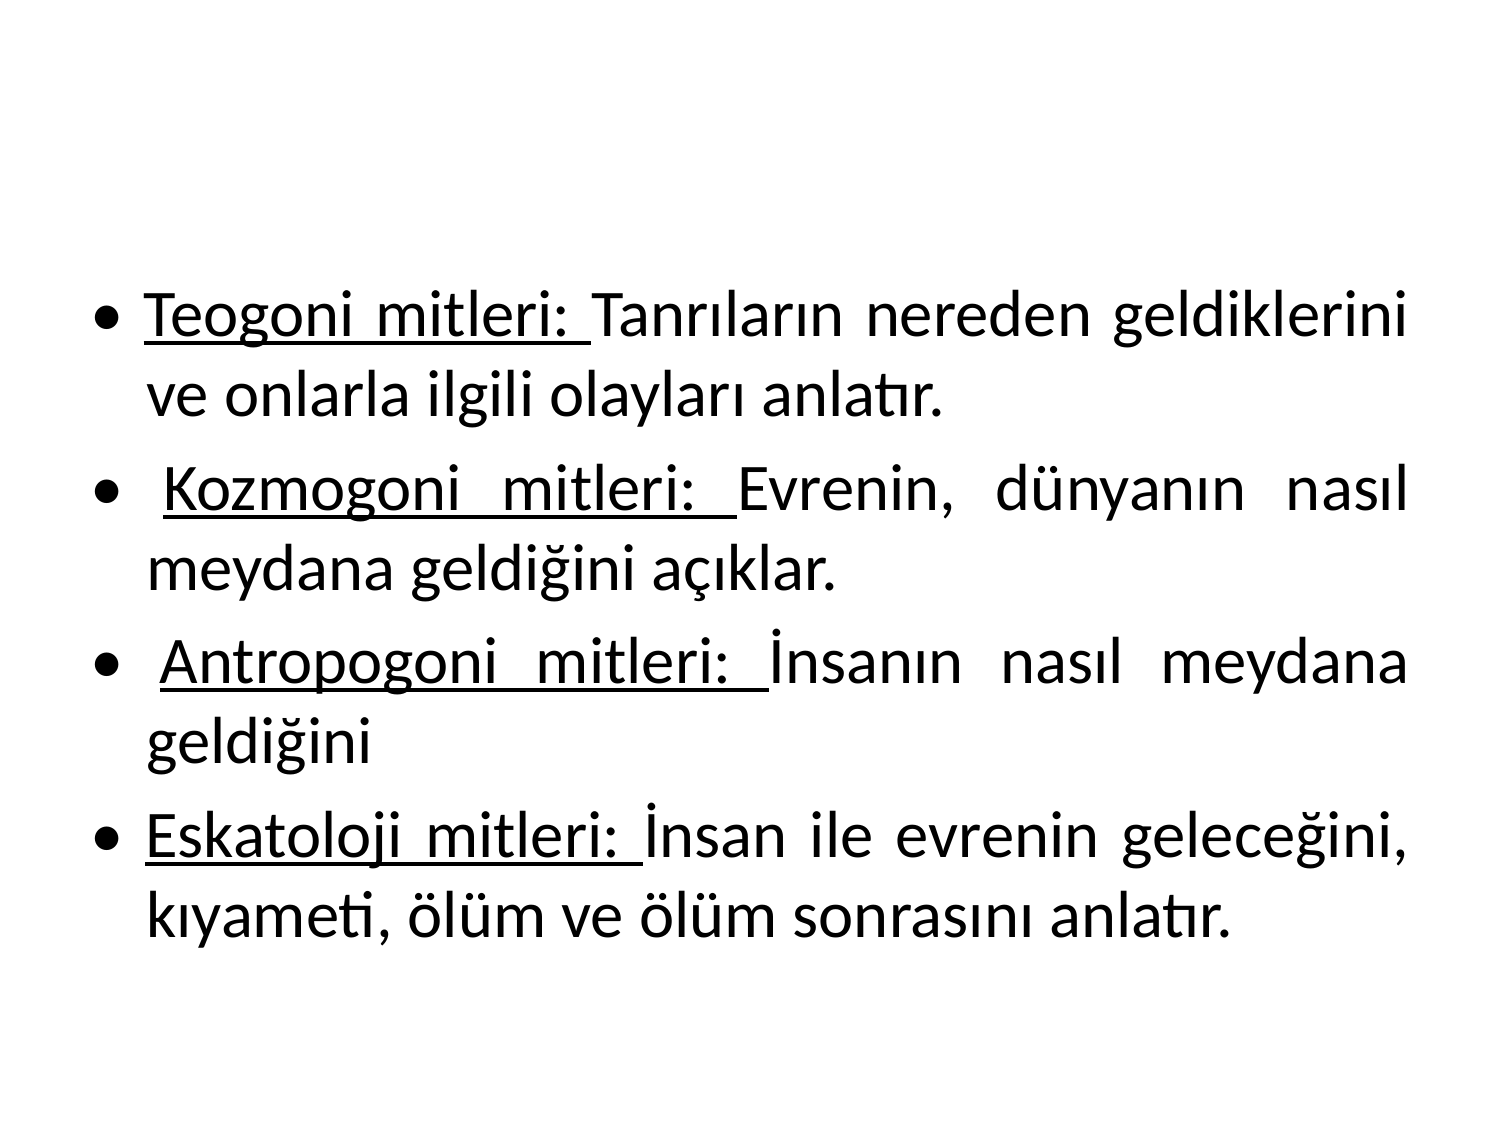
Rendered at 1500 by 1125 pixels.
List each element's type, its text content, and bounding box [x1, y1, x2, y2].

list • Teogoni mitleri: Tanrıların nereden geldiklerini ve onlarla ilgili olayları anlatır. • Kozmogoni mitleri: Evrenin, dünyanın nasıl meydana geldiğini açıklar. • Antropogoni mitleri: İnsanın nasıl meydana geldiğini • Eskatoloji mitleri: İnsan ile evrenin geleceğini, kıyameti, ölüm ve ölüm sonrasını anlatır. [75, 262, 1425, 1005]
